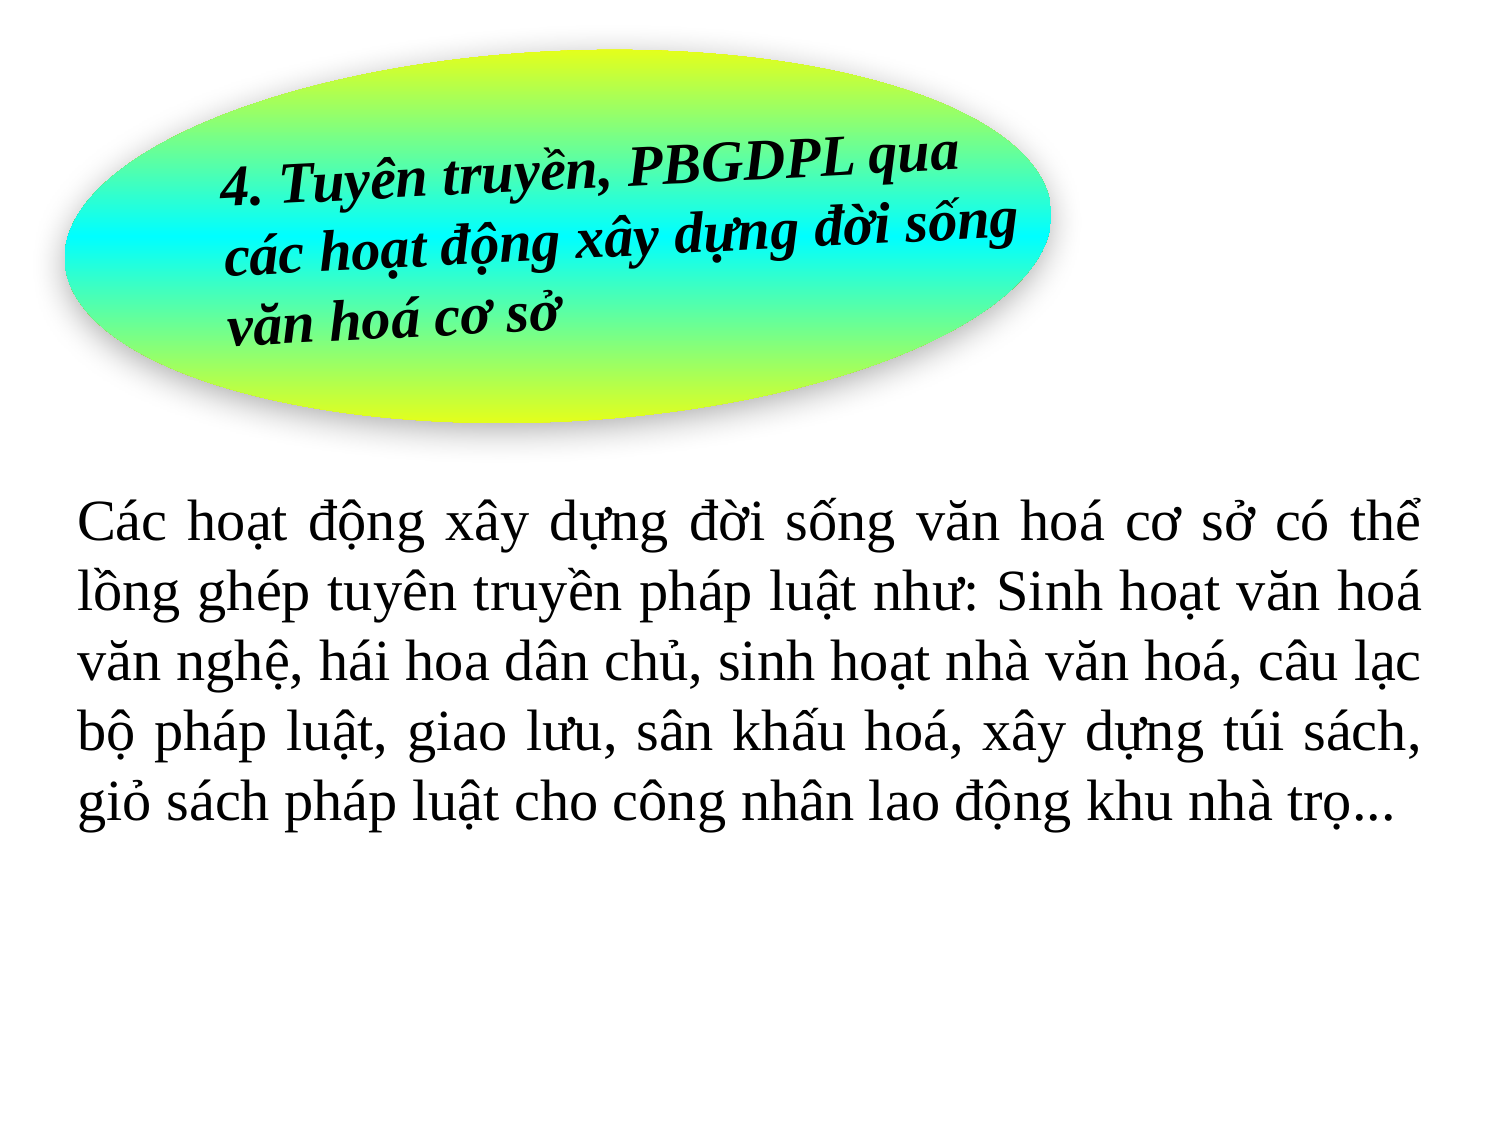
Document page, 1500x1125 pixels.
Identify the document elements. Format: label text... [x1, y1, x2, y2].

text_box Các hoạt động xây dựng đời sống văn hoá cơ sở có thể lồng ghép tuyên truyền pháp luật như: Sinh hoạt văn hoá văn nghệ, hái hoa dân chủ, sinh hoạt nhà văn hoá, câu lạc bộ pháp luật, giao lưu, sân khấu hoá, xây dựng túi sách, giỏ sách pháp luật cho công nhân lao động khu nhà trọ... [62, 474, 1438, 840]
text_box 4. Tuyên truyền, PBGDPL qua các hoạt động xây dựng đời sống văn hoá cơ sở [64, 49, 1052, 423]
